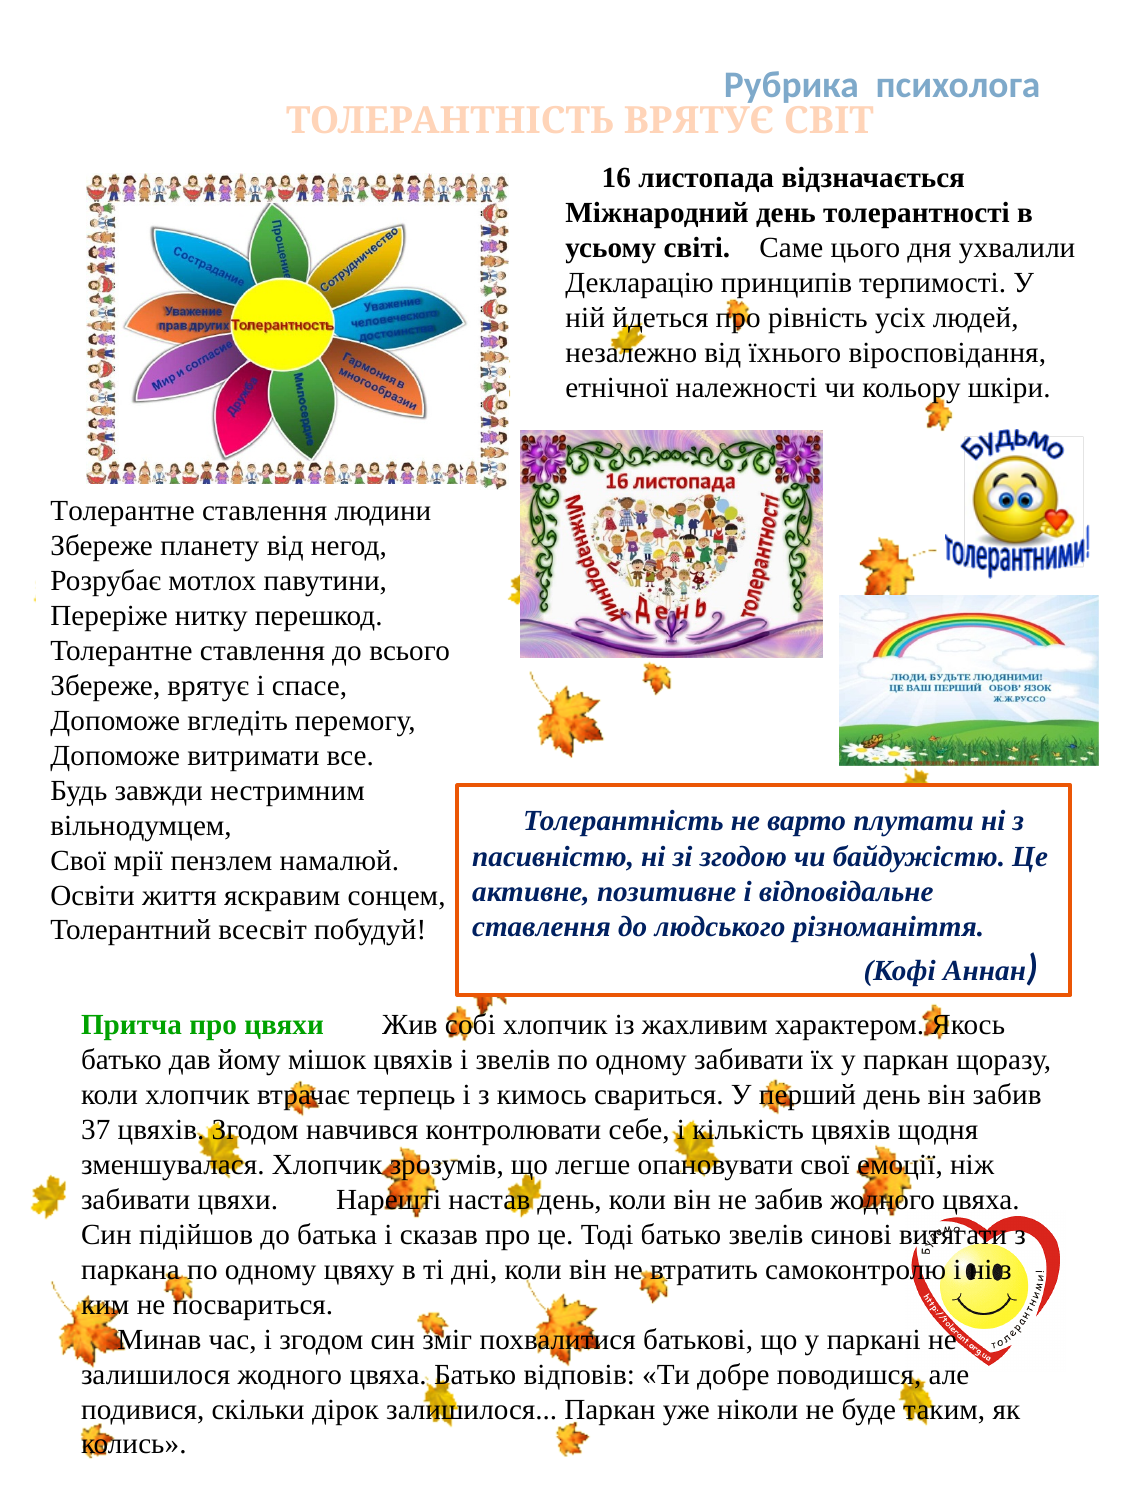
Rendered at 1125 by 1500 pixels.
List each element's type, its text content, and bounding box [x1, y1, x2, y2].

text_box 16 листопада відзначається Міжнародний день толерантності в усьому світі. Саме цього дня ухвалили Декларацію принципів терпимості. У ній йдеться про рівність усіх людей, незалежно від їхнього віросповідання, етнічної належності чи кольору шкіри. [550, 150, 1094, 403]
picture [0, 172, 1121, 1499]
text_box Рубрика психолога [479, 53, 1063, 113]
text_box ТОЛЕРАНТНІСТЬ ВРЯТУЄ СВІТ [89, 88, 1071, 149]
text_box Притча про цвяхи Жив собі хлопчик із жахливим характером. Якось батько дав йому мішок цвяхів і звелів по одному забивати їх у паркан щоразу, коли хлопчик втрачає терпець і з кимось свариться. У перший день він забив 37 цвяхів. Згодом навчився контролювати себе, і кількість цвяхів щодня зменшувалася. Хлопчик зрозумів, що легше опановувати свої емоції, ніж забивати цвяхи. Нарешті настав день, коли він не забив жодного цвяха. Син підійшов до батька і сказав про це. Тоді батько звелів синові витягати з паркана по одному цвяху в ті дні, коли він не втратить самоконтролю і ні з ким не посвариться. Минав час, і згодом син зміг похвалитися батькові, що у паркані не залишилося жодного цвяха. Батько відповів: «Ти добре поводишся, але подивися, скільки дірок залишилося... Паркан уже ніколи не буде таким, як колись». [66, 1352, 1071, 1468]
